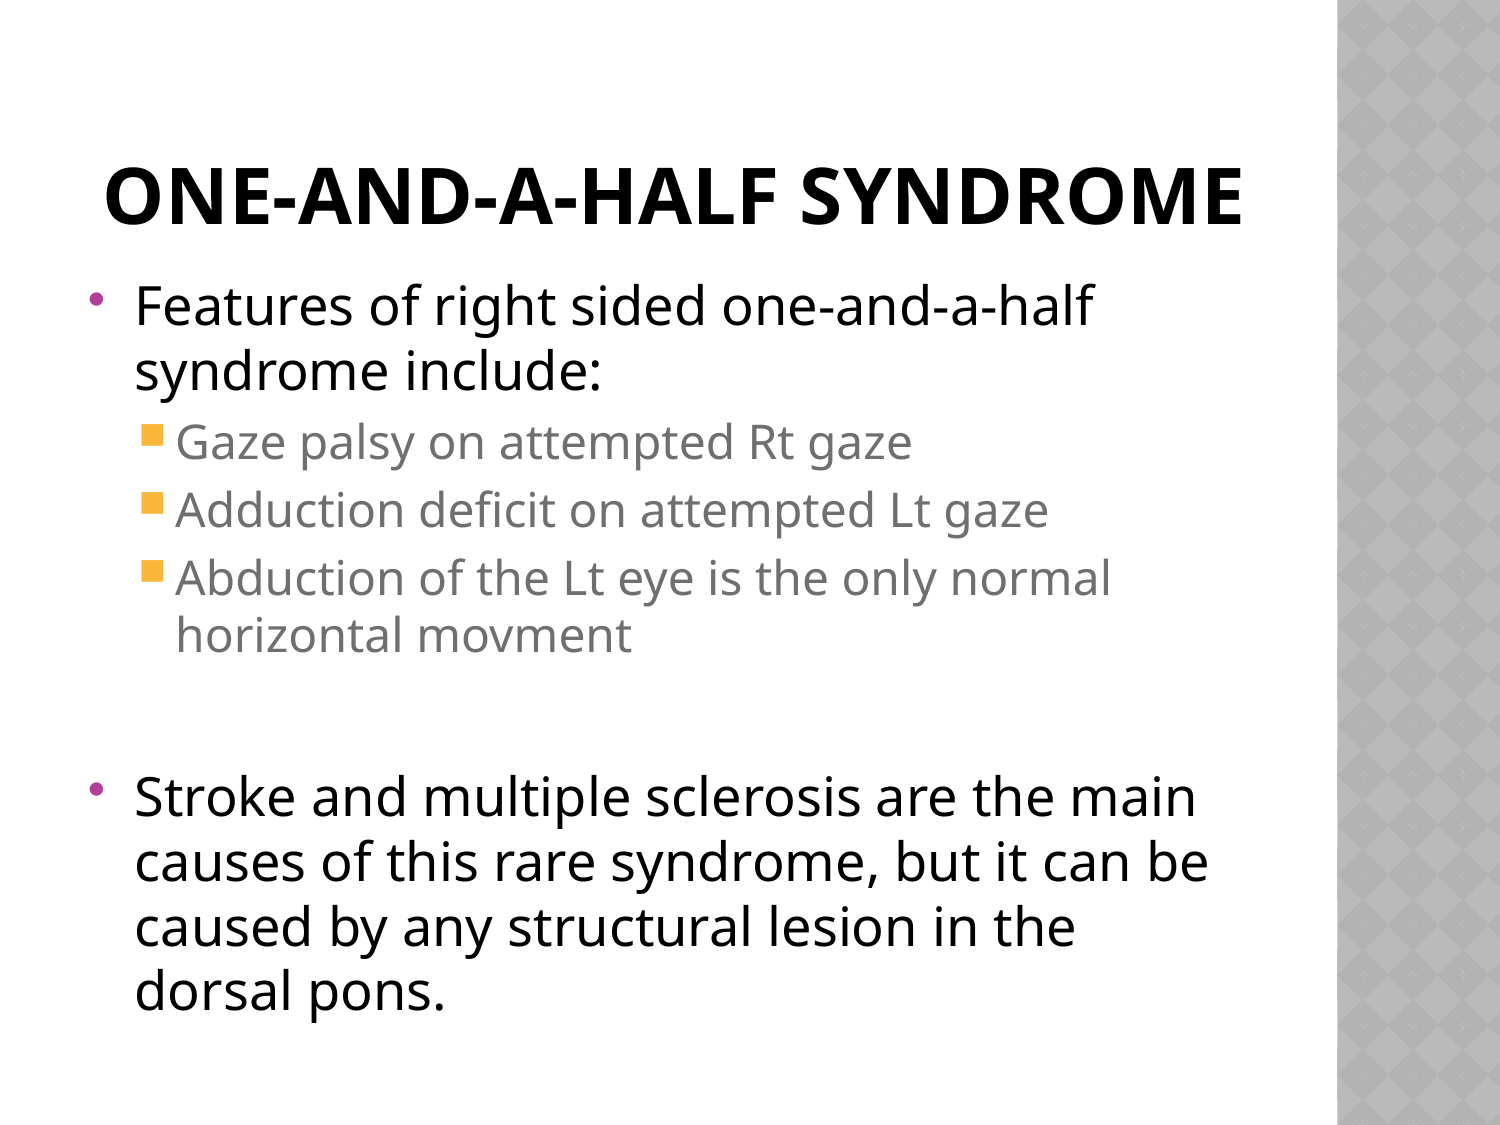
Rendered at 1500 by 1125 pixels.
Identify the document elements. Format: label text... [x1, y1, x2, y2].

list Features of right sided one-and-a-half syndrome include: Gaze palsy on attempted Rt gaze Adduction deficit on attempted Lt gaze Abduction of the Lt eye is the only normal horizontal movment Stroke and multiple sclerosis are the main causes of this rare syndrome, but it can be caused by any structural lesion in the dorsal pons. [75, 264, 1263, 1059]
title One-and-a-half syndrome [75, 52, 1263, 240]
